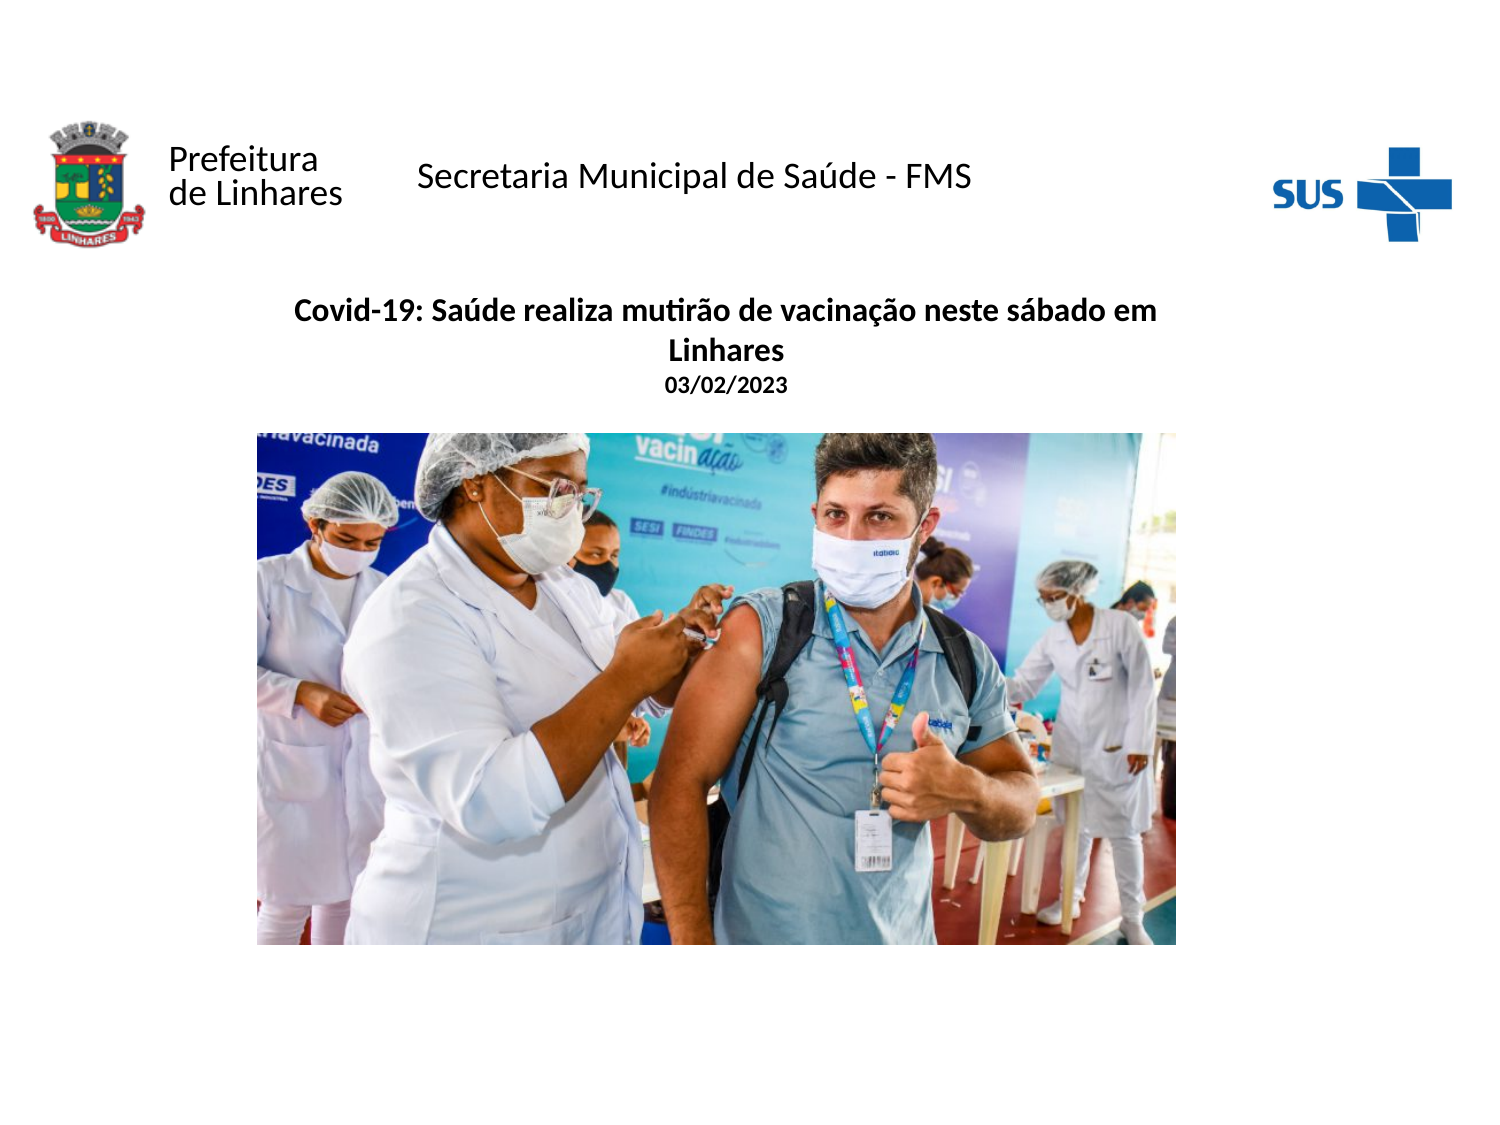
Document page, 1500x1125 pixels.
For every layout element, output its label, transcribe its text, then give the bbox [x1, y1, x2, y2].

picture [1268, 140, 1454, 247]
text_box Covid-19: Saúde realiza mutirão de vacinação neste sábado em Linhares 03/02/2023 [257, 281, 1196, 406]
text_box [29, 115, 1058, 254]
picture [257, 433, 1176, 945]
